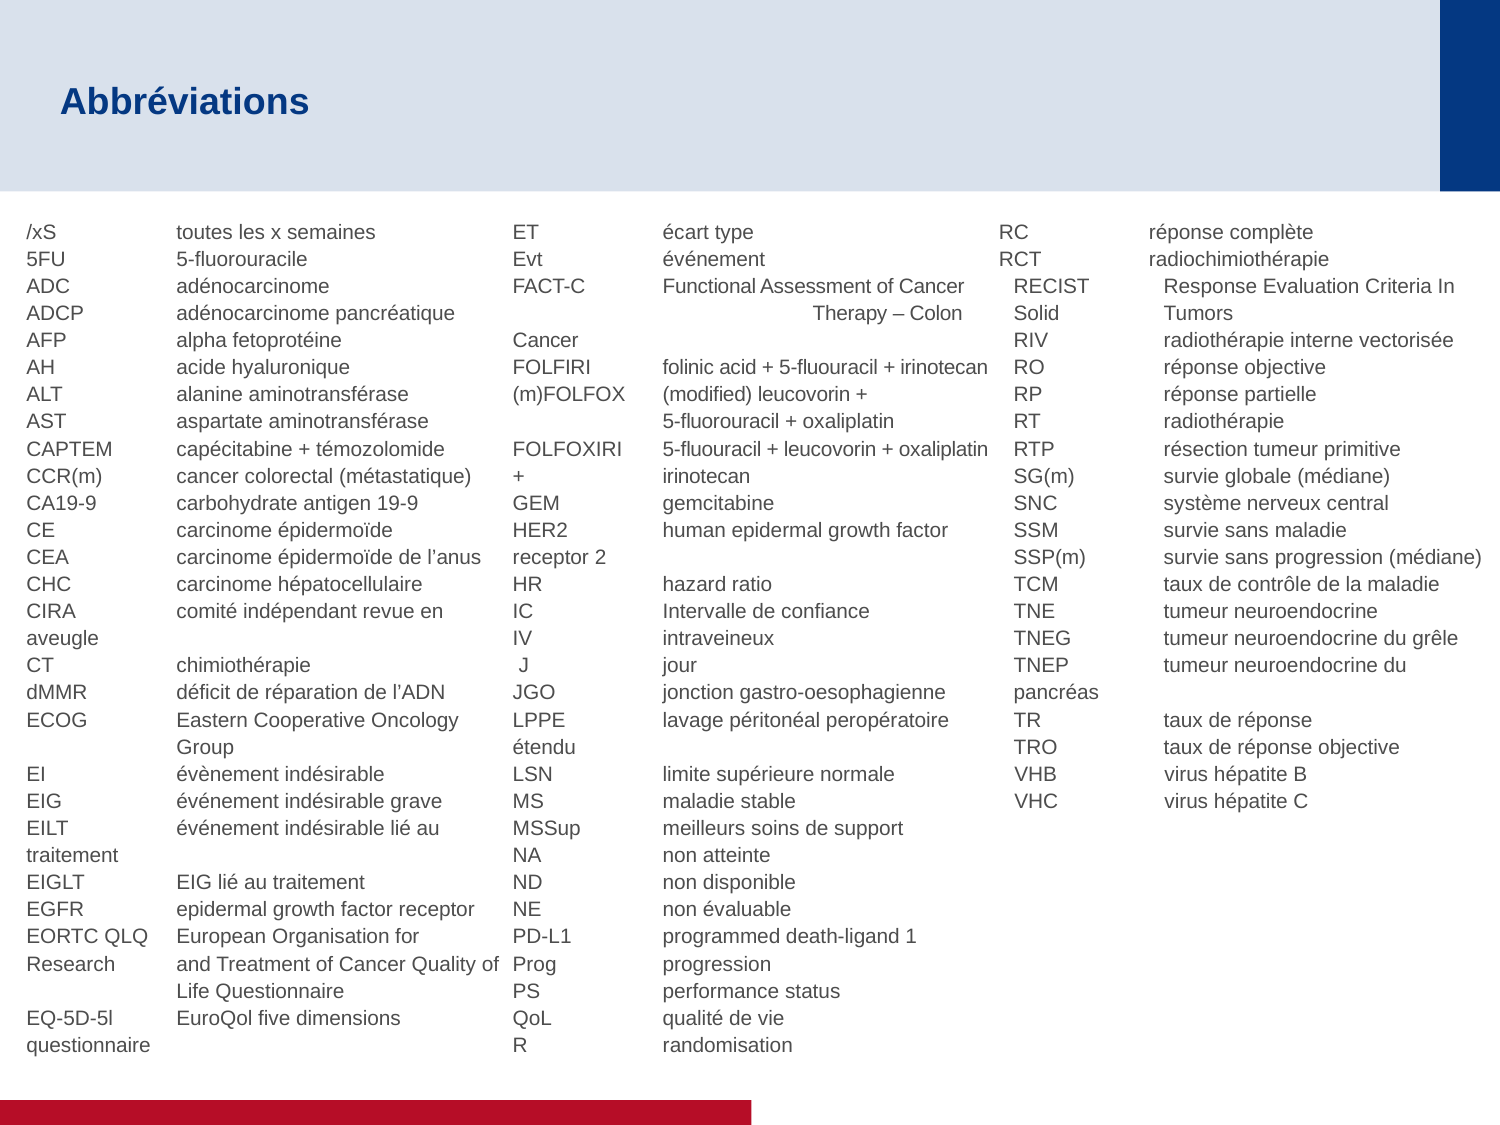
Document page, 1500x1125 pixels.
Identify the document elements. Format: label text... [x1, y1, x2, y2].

text_box /xS toutes les x semaines 5FU 5-fluorouracile ADC adénocarcinome ADCP adénocarcinome pancréatique AFP alpha fetoprotéine AH acide hyaluronique ALT alanine aminotransférase AST aspartate aminotransférase CAPTEM capécitabine + témozolomide CCR(m) cancer colorectal (métastatique) CA19-9 carbohydrate antigen 19-9 CE carcinome épidermoïde CEA carcinome épidermoïde de l’anus CHC carcinome hépatocellulaire CIRA comité indépendant revue en aveugle CT chimiothérapie dMMR déficit de réparation de l’ADN ECOG Eastern Cooperative Oncology Group EI évènement indésirable EIG événement indésirable grave EILT événement indésirable lié au traitement EIGLT EIG lié au traitement EGFR epidermal growth factor receptor EORTC QLQ European Organisation for Research and Treatment of Cancer Quality of Life Questionnaire EQ-5D-5l EuroQol five dimensions questionnaire ET écart type Evt événement FACT-C Functional Assessment of Cancer Therapy – Colon Cancer FOLFIRI folinic acid + 5-fluouracil + irinotecan (m)FOLFOX (modified) leucovorin + 5-fluorouracil + oxaliplatin FOLFOXIRI 5-fluouracil + leucovorin + oxaliplatin + irinotecan GEM gemcitabine HER2 human epidermal growth factor receptor 2 HR hazard ratio IC Intervalle de confiance IV intraveineux J jour JGO jonction gastro-oesophagienne LPPE lavage péritonéal peropératoire étendu LSN limite supérieure normale MS maladie stable MSSup meilleurs soins de support NA non atteinte ND non disponible NE non évaluable PD-L1 programmed death-ligand 1 Prog progression PS performance status QoL qualité de vie R randomisation RC réponse complète RCT radiochimiothérapie RECIST Response Evaluation Criteria In Solid Tumors RIV radiothérapie interne vectorisée RO réponse objective RP réponse partielle RT radiothérapie RTP résection tumeur primitive SG(m) survie globale (médiane) SNC système nerveux central SSM survie sans maladie SSP(m) survie sans progression (médiane) TCM taux de contrôle de la maladie TNE tumeur neuroendocrine TNEG tumeur neuroendocrine du grêle TNEP tumeur neuroendocrine du pancréas TR taux de réponse TRO taux de réponse objective VHB virus hépatite B VHC virus hépatite C [11, 208, 1500, 1066]
title Abbréviations [59, 29, 1412, 162]
